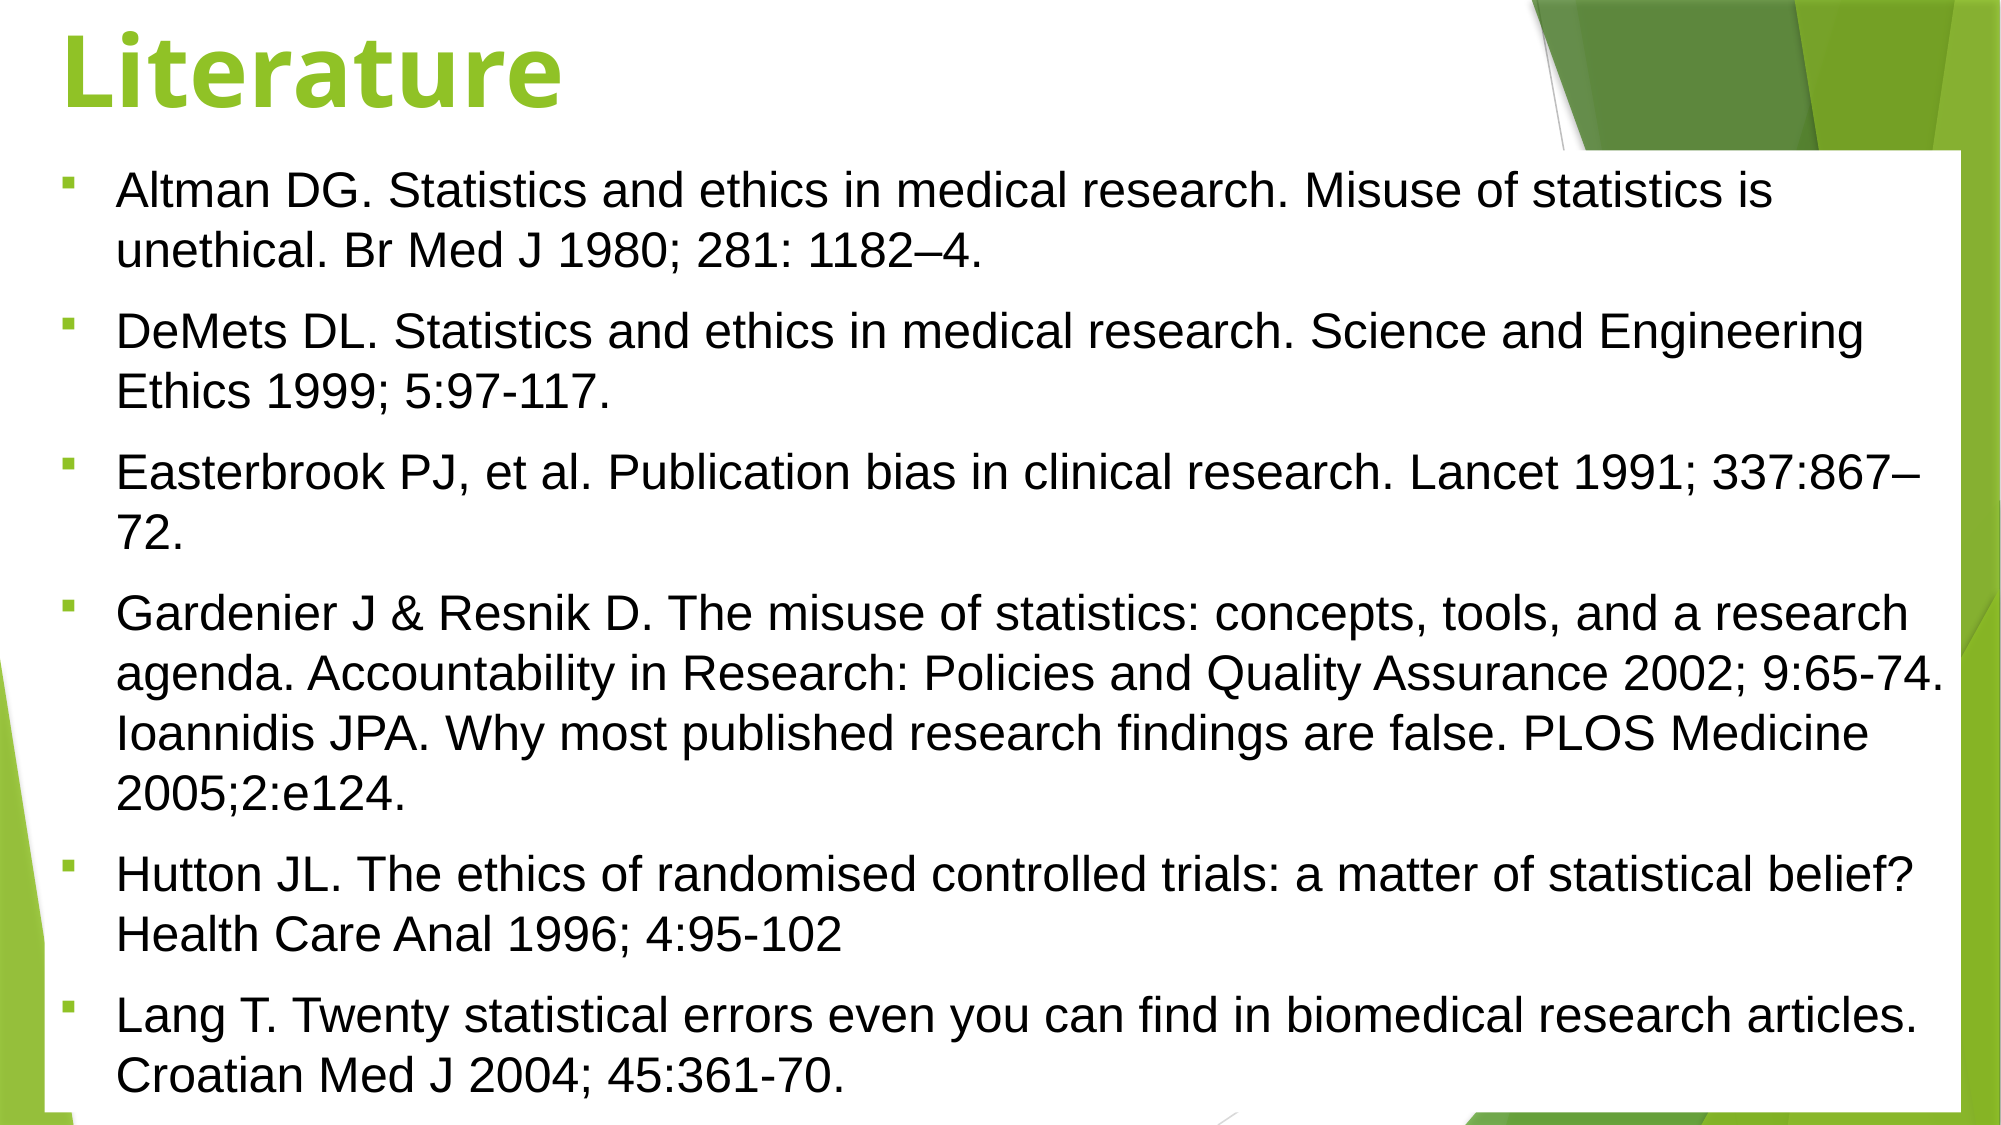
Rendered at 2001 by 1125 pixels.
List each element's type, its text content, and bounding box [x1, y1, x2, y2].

text_box Literature [44, 0, 1455, 217]
text_box Altman DG. Statistics and ethics in medical research. Misuse of statistics is unethical. Br Med J 1980; 281: 1182–4. DeMets DL. Statistics and ethics in medical research. Science and Engineering Ethics 1999; 5:97-117. Easterbrook PJ, et al. Publication bias in clinical research. Lancet 1991; 337:867–72. Gardenier J & Resnik D. The misuse of statistics: concepts, tools, and a research agenda. Accountability in Research: Policies and Quality Assurance 2002; 9:65-74. Ioannidis JPA. Why most published research findings are false. PLOS Medicine 2005;2:e124. Hutton JL. The ethics of randomised controlled trials: a matter of statistical belief? Health Care Anal 1996; 4:95-102 Lang T. Twenty statistical errors even you can find in biomedical research articles. Croatian Med J 2004; 45:361-70. [44, 150, 1961, 1113]
